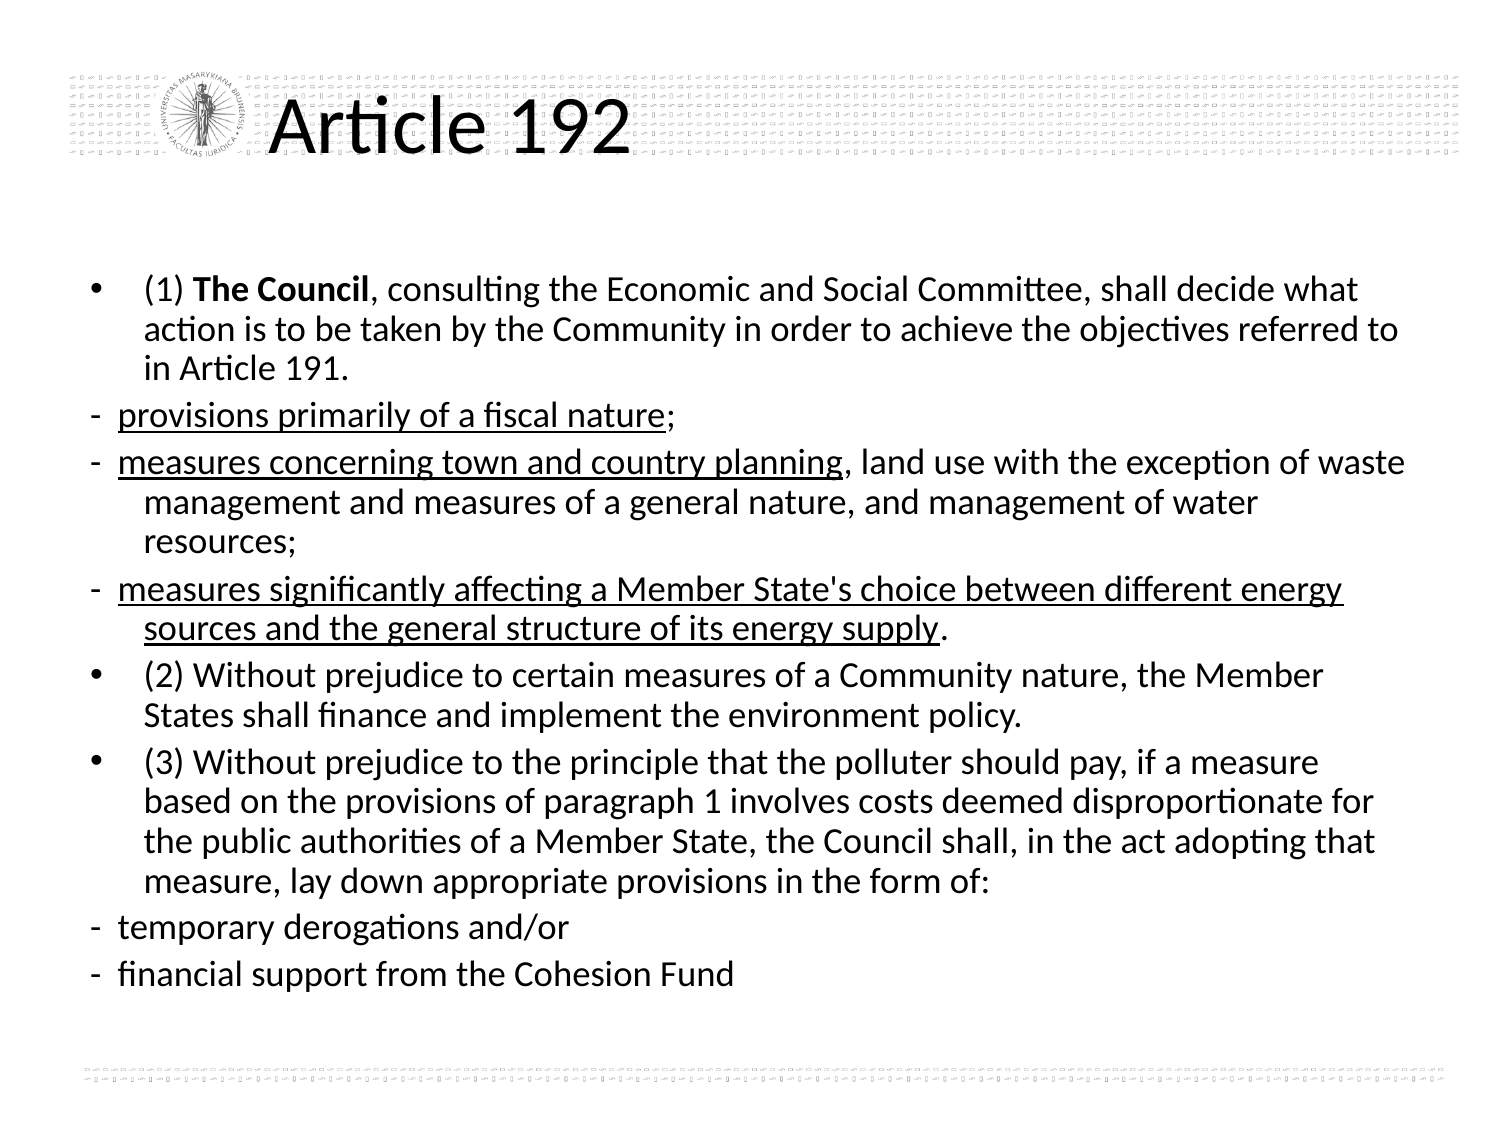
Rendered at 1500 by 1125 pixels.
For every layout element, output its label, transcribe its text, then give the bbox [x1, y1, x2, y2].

picture [13, 1039, 1500, 1116]
list (1) The Council, consulting the Economic and Social Committee, shall decide what action is to be taken by the Community in order to achieve the objectives referred to in Article 191. - provisions primarily of a fiscal nature; - measures concerning town and country planning, land use with the exception of waste management and measures of a general nature, and management of water resources; - measures significantly affecting a Member State's choice between different energy sources and the general structure of its energy supply. (2) Without prejudice to certain measures of a Community nature, the Member States shall finance and implement the environment policy. (3) Without prejudice to the principle that the polluter should pay, if a measure based on the provisions of paragraph 1 involves costs deemed disproportionate for the public authorities of a Member State, the Council shall, in the act adopting that measure, lay down appropriate provisions in the form of: - temporary derogations and/or - financial support from the Cohesion Fund [75, 262, 1425, 1005]
picture [0, 42, 1500, 200]
